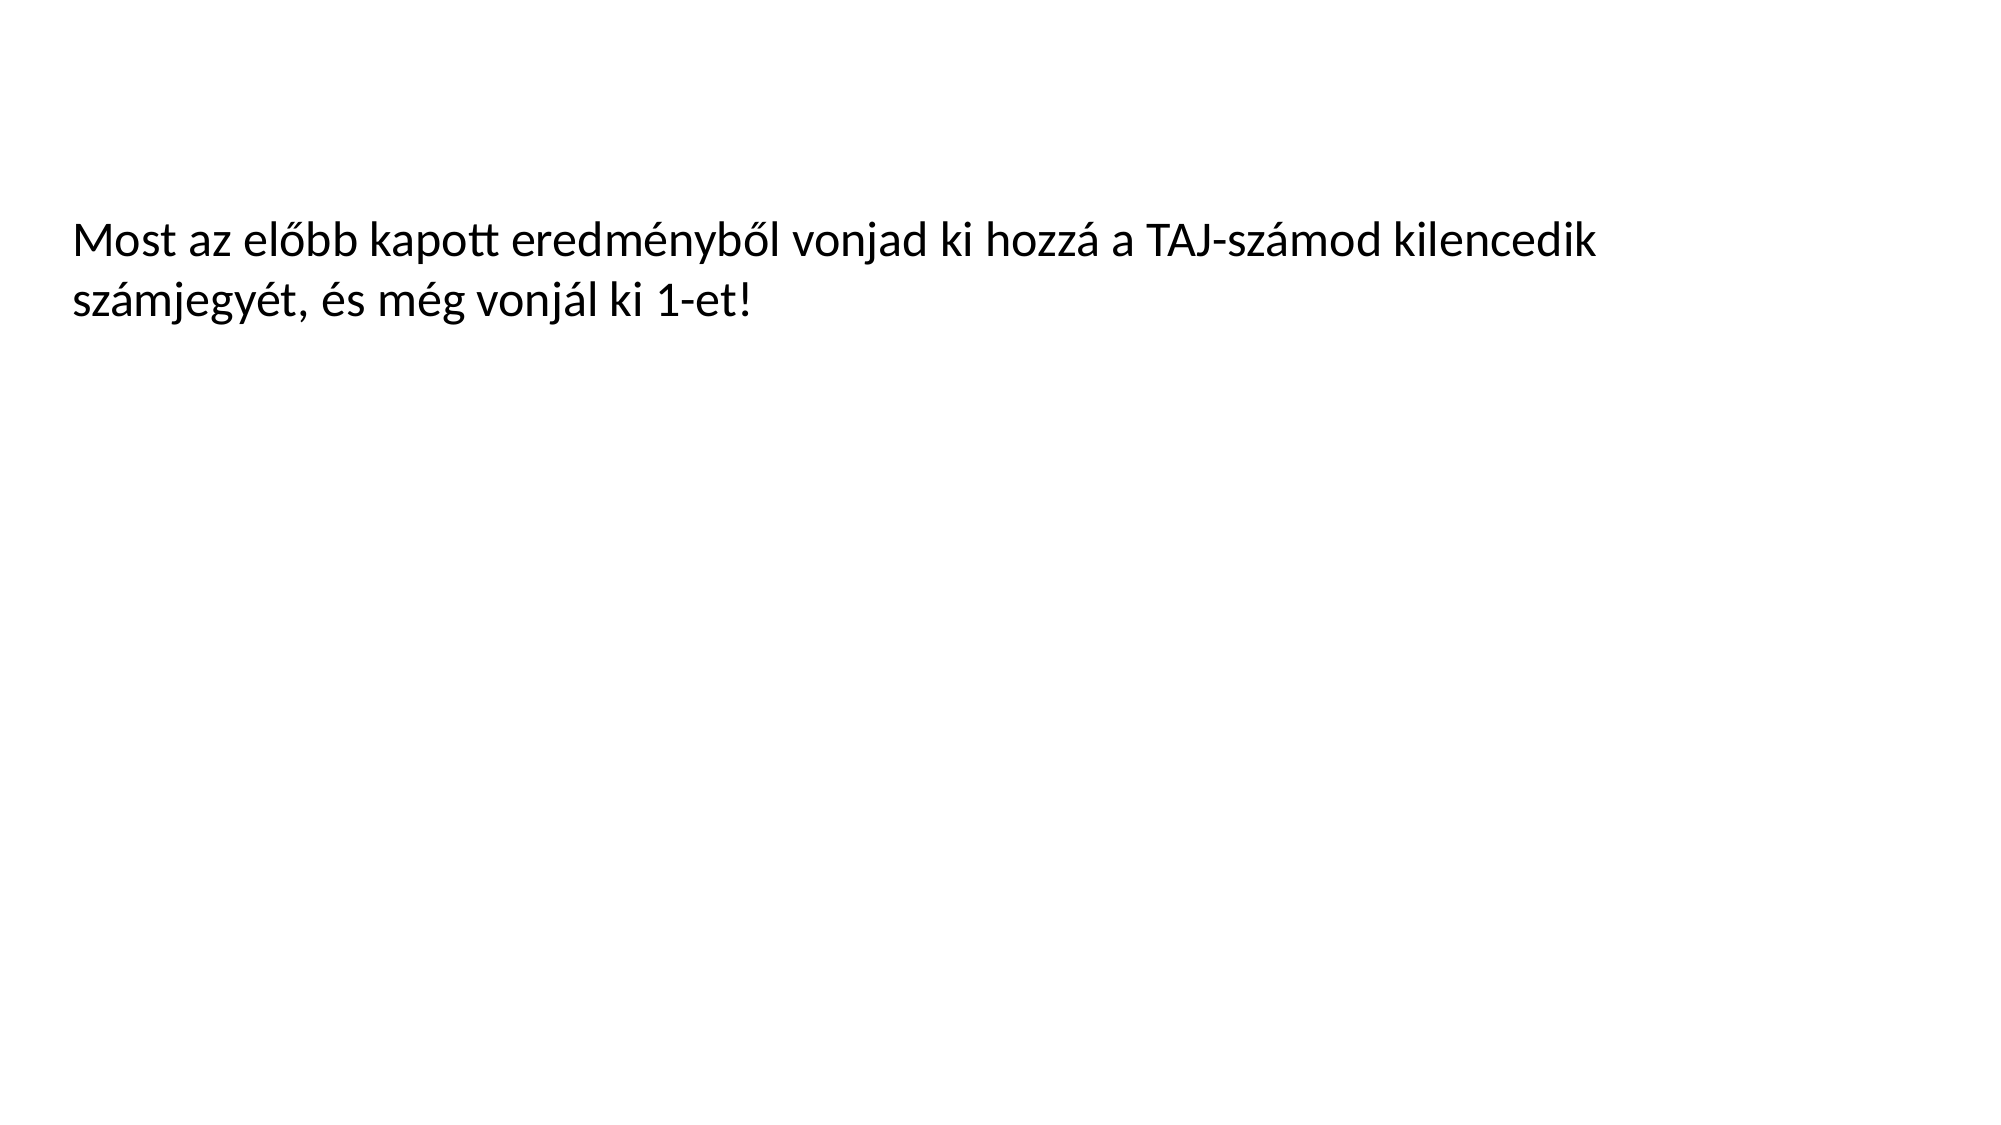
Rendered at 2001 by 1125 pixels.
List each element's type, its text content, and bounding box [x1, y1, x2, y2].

text_box Most az előbb kapott eredményből vonjad ki hozzá a TAJ-számod kilencedik számjegyét, és még vonjál ki 1-et! [57, 199, 1765, 335]
